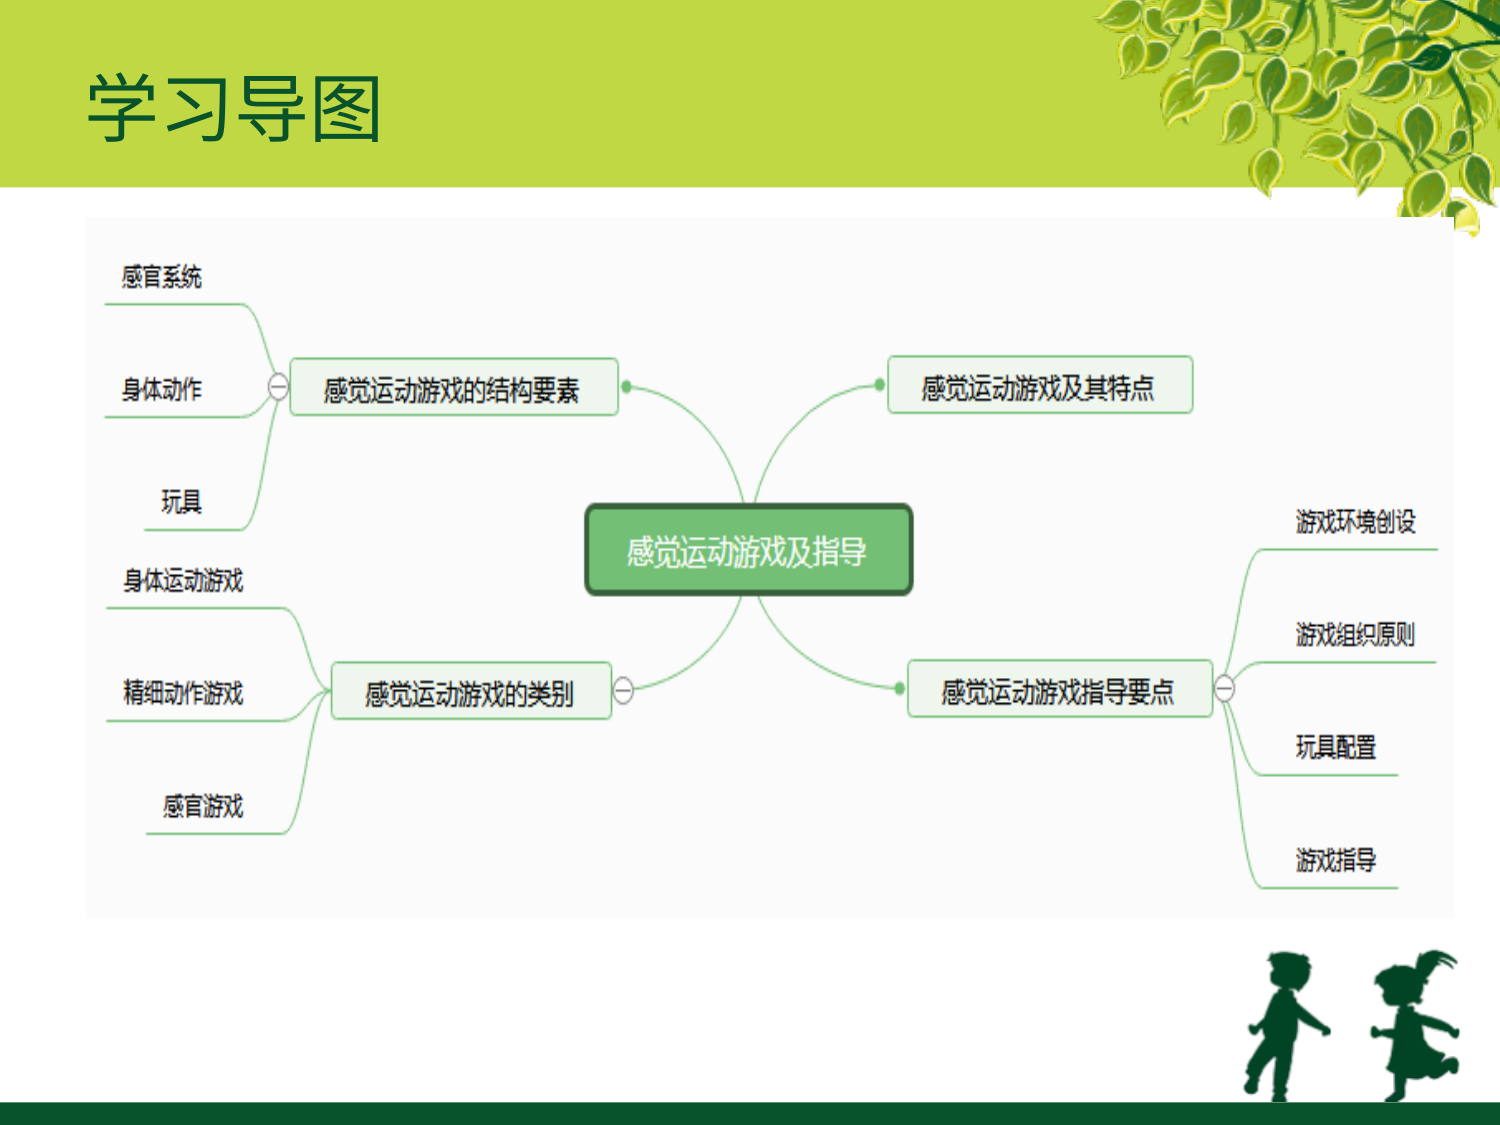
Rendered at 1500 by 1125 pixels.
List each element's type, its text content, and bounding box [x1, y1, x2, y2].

title 学习导图 [70, 34, 1091, 178]
picture [1222, 910, 1461, 1102]
picture [1015, 0, 1500, 328]
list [86, 216, 1454, 918]
